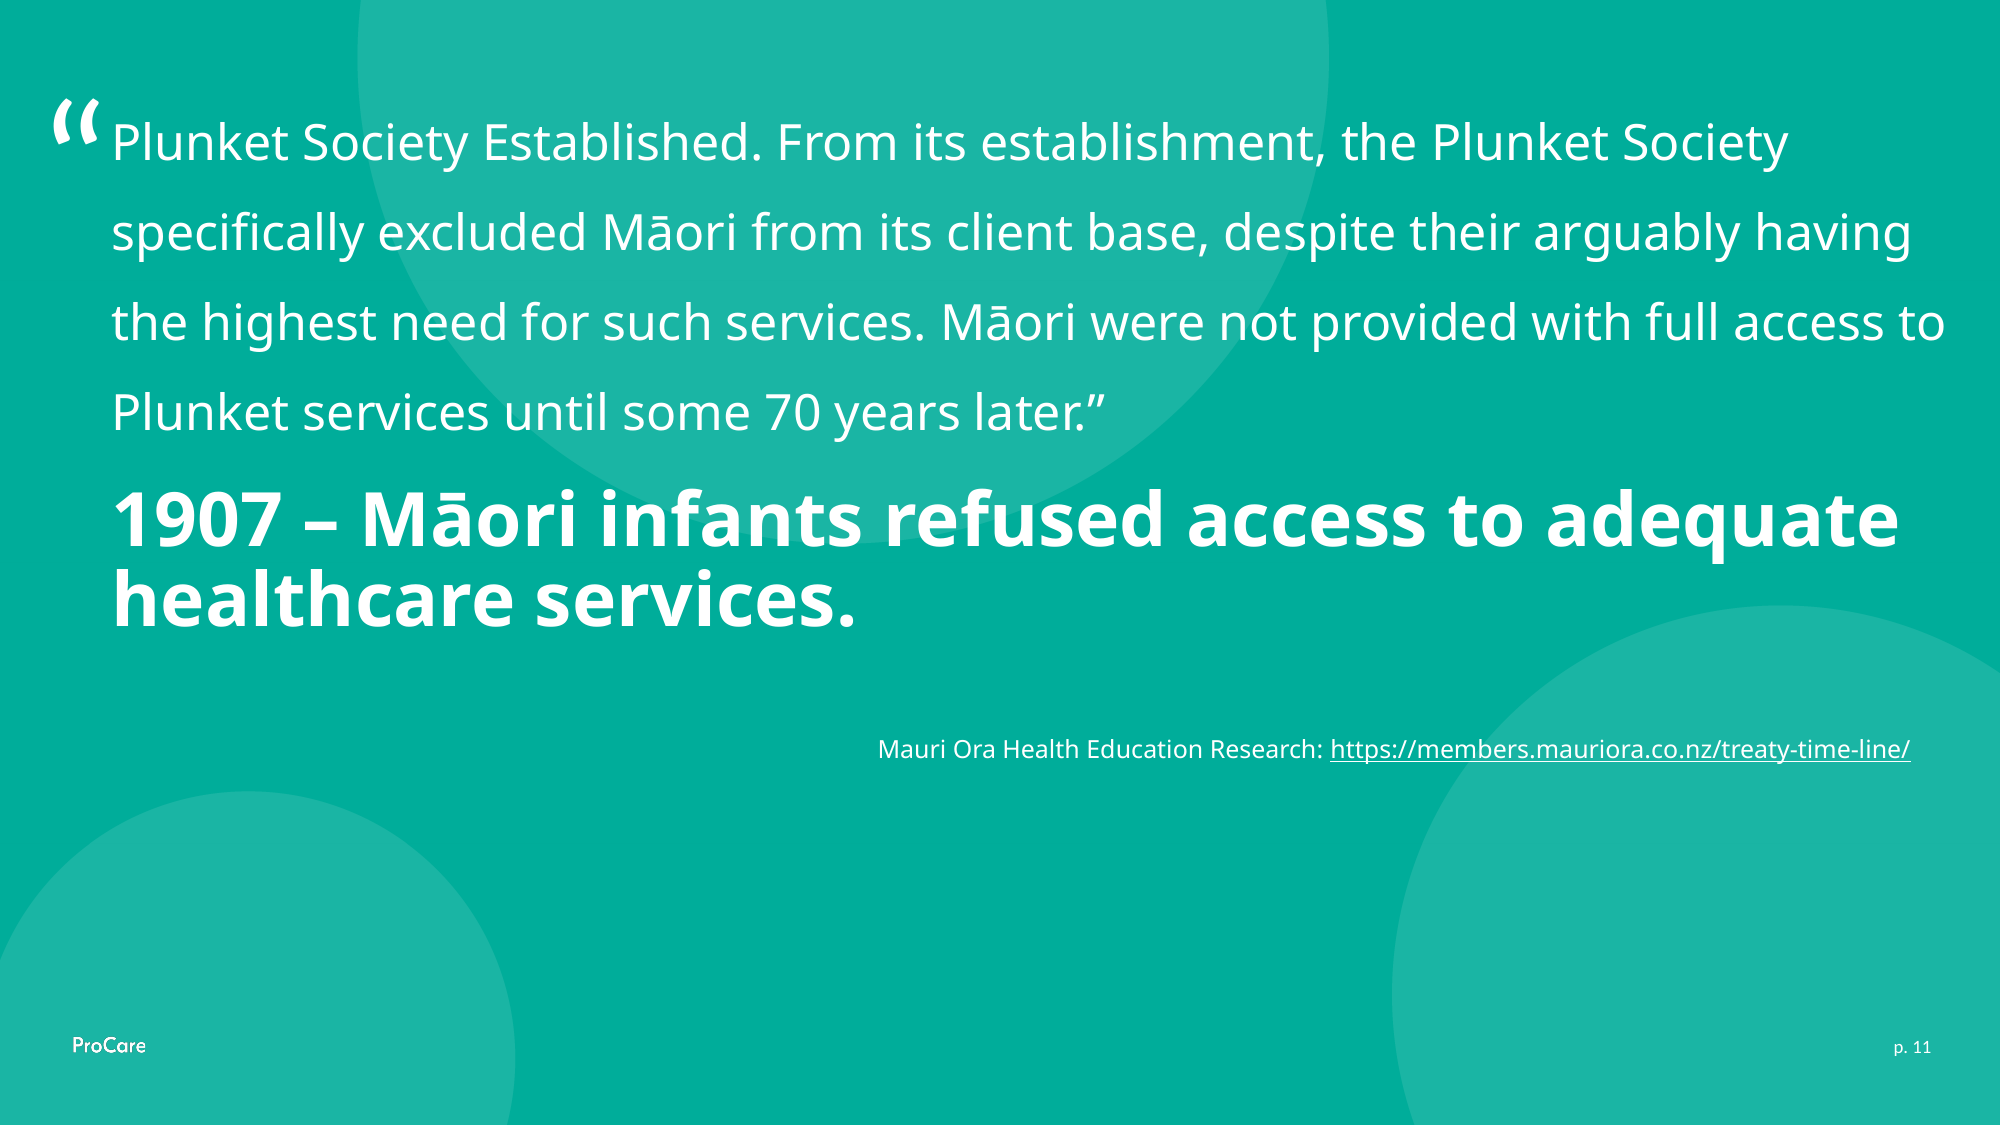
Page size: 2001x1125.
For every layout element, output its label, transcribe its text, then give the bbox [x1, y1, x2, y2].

text_box Mauri Ora Health Education Research: https://members.mauriora.co.nz/treaty-time-line/ [862, 726, 1933, 775]
list Plunket Society Established. From its establishment, the Plunket Society specifically excluded Māori from its client base, despite their arguably having the highest need for such services. Māori were not provided with full access to Plunket services until some 70 years later.” [96, 73, 1974, 498]
picture [0, 0, 2000, 1125]
list 1907 – Māori infants refused access to adequate healthcare services. [96, 498, 1921, 708]
